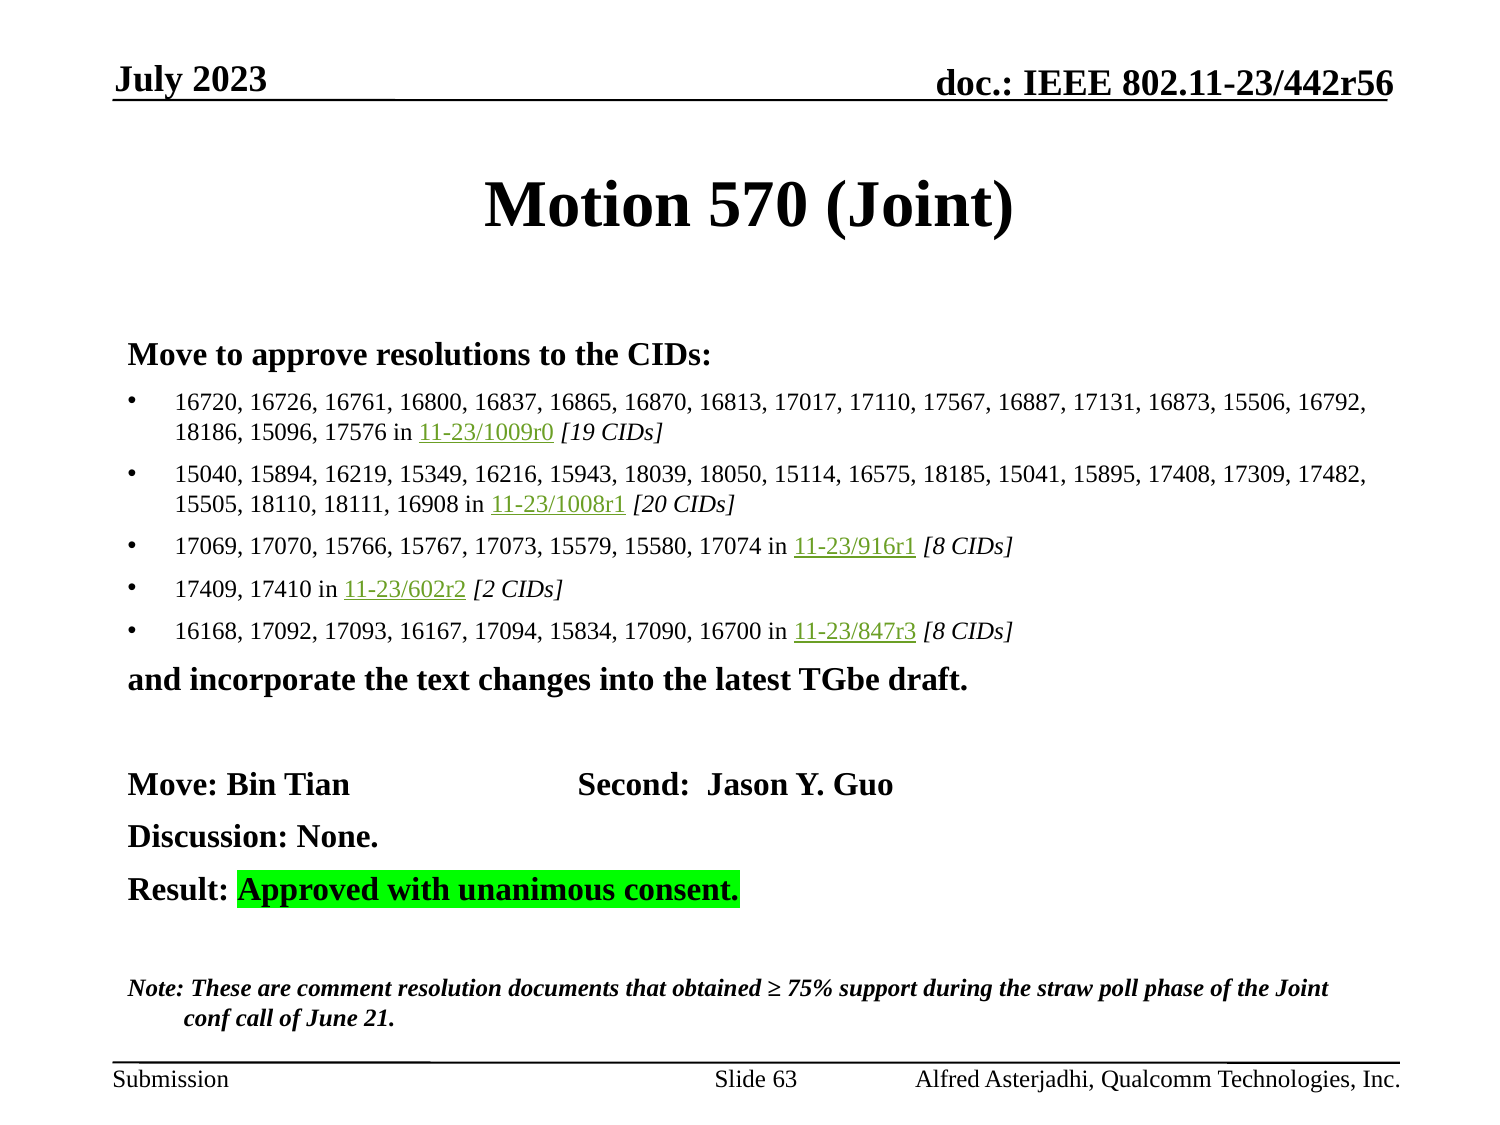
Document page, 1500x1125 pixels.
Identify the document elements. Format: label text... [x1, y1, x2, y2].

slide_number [114, 54, 423, 100]
list Move to approve resolutions to the CIDs: 16720, 16726, 16761, 16800, 16837, 16865, 16870, 16813, 17017, 17110, 17567, 16887, 17131, 16873, 15506, 16792, 18186, 15096, 17576 in 11-23/1009r0 [19 CIDs] 15040, 15894, 16219, 15349, 16216, 15943, 18039, 18050, 15114, 16575, 18185, 15041, 15895, 17408, 17309, 17482, 15505, 18110, 18111, 16908 in 11-23/1008r1 [20 CIDs] 17069, 17070, 15766, 15767, 17073, 15579, 15580, 17074 in 11-23/916r1 [8 CIDs] 17409, 17410 in 11-23/602r2 [2 CIDs] 16168, 17092, 17093, 16167, 17094, 15834, 17090, 16700 in 11-23/847r3 [8 CIDs] and incorporate the text changes into the latest TGbe draft. Move: Bin Tian Second: Jason Y. Guo Discussion: None. Result: Approved with unanimous consent. Note: These are comment resolution documents that obtained ≥ 75% support during the straw poll phase of the Joint conf call of June 21. [112, 324, 1388, 1063]
title Motion 570 (Joint) [112, 112, 1388, 288]
footer Alfred Asterjadhi, Qualcomm Technologies, Inc. [878, 1061, 1402, 1093]
slide_number Slide 63 [712, 1061, 800, 1123]
